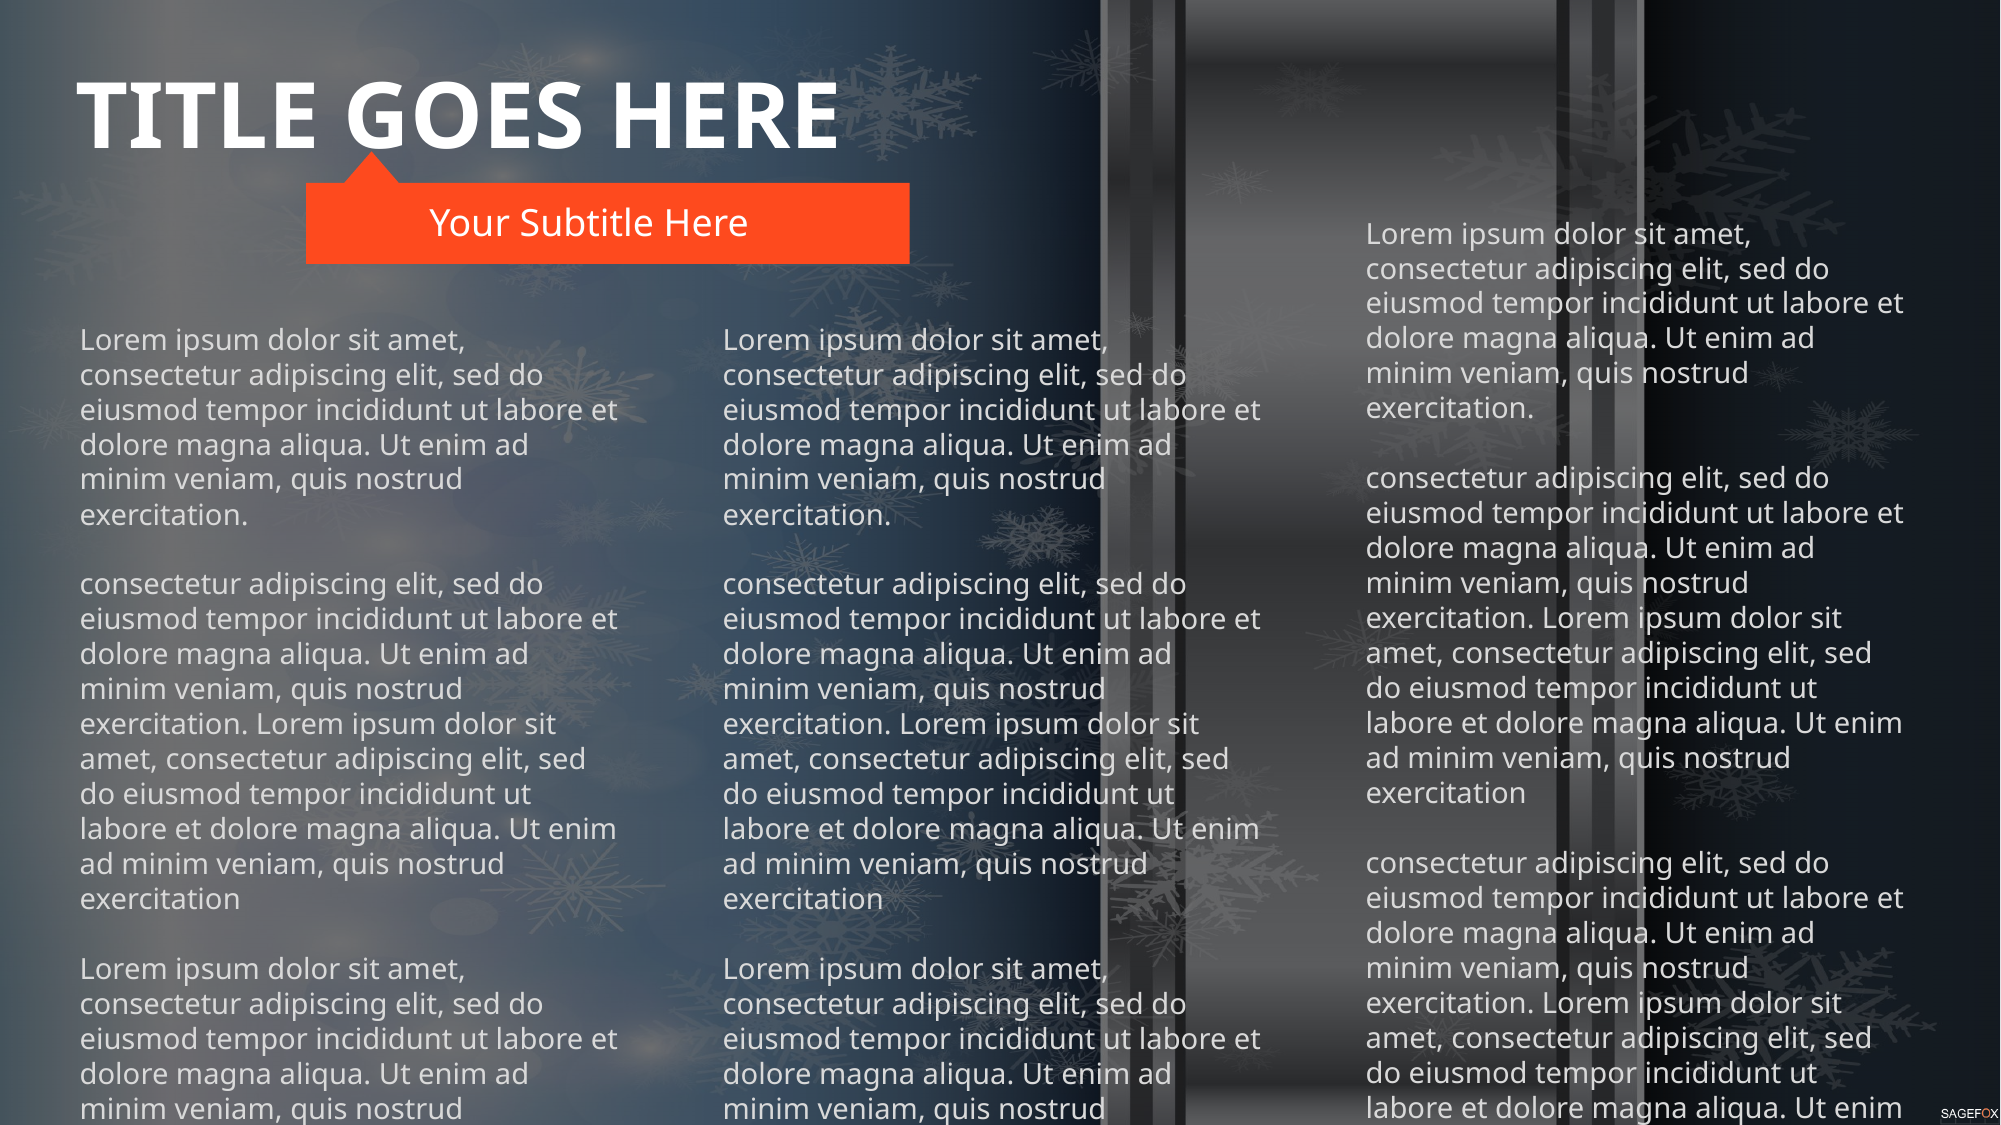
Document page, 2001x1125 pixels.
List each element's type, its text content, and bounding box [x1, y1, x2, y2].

text_box TITLE GOES HERE [60, 49, 965, 175]
text_box Lorem ipsum dolor sit amet, consectetur adipiscing elit, sed do eiusmod tempor incididunt ut labore et dolore magna aliqua. Ut enim ad minim veniam, quis nostrud exercitation. consectetur adipiscing elit, sed do eiusmod tempor incididunt ut labore et dolore magna aliqua. Ut enim ad minim veniam, quis nostrud exercitation. Lorem ipsum dolor sit amet, consectetur adipiscing elit, sed do eiusmod tempor incididunt ut labore et dolore magna aliqua. Ut enim ad minim veniam, quis nostrud exercitation Lorem ipsum dolor sit amet, consectetur adipiscing elit, sed do eiusmod tempor incididunt ut labore et dolore magna aliqua. Ut enim ad minim veniam, quis nostrud exercitation [707, 313, 1278, 1125]
text_box Lorem ipsum dolor sit amet, consectetur adipiscing elit, sed do eiusmod tempor incididunt ut labore et dolore magna aliqua. Ut enim ad minim veniam, quis nostrud exercitation. consectetur adipiscing elit, sed do eiusmod tempor incididunt ut labore et dolore magna aliqua. Ut enim ad minim veniam, quis nostrud exercitation. Lorem ipsum dolor sit amet, consectetur adipiscing elit, sed do eiusmod tempor incididunt ut labore et dolore magna aliqua. Ut enim ad minim veniam, quis nostrud exercitation Lorem ipsum dolor sit amet, consectetur adipiscing elit, sed do eiusmod tempor incididunt ut labore et dolore magna aliqua. Ut enim ad minim veniam, quis nostrud exercitation. [64, 313, 635, 1125]
picture [0, 0, 2001, 1125]
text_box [306, 151, 910, 264]
text_box Lorem ipsum dolor sit amet, consectetur adipiscing elit, sed do eiusmod tempor incididunt ut labore et dolore magna aliqua. Ut enim ad minim veniam, quis nostrud exercitation. consectetur adipiscing elit, sed do eiusmod tempor incididunt ut labore et dolore magna aliqua. Ut enim ad minim veniam, quis nostrud exercitation. Lorem ipsum dolor sit amet, consectetur adipiscing elit, sed do eiusmod tempor incididunt ut labore et dolore magna aliqua. Ut enim ad minim veniam, quis nostrud exercitation consectetur adipiscing elit, sed do eiusmod tempor incididunt ut labore et dolore magna aliqua. Ut enim ad minim veniam, quis nostrud exercitation. Lorem ipsum dolor sit amet, consectetur adipiscing elit, sed do eiusmod tempor incididunt ut labore et dolore magna aliqua. Ut enim ad minim veniam, quis nostrud exercitation [1350, 207, 1921, 1125]
